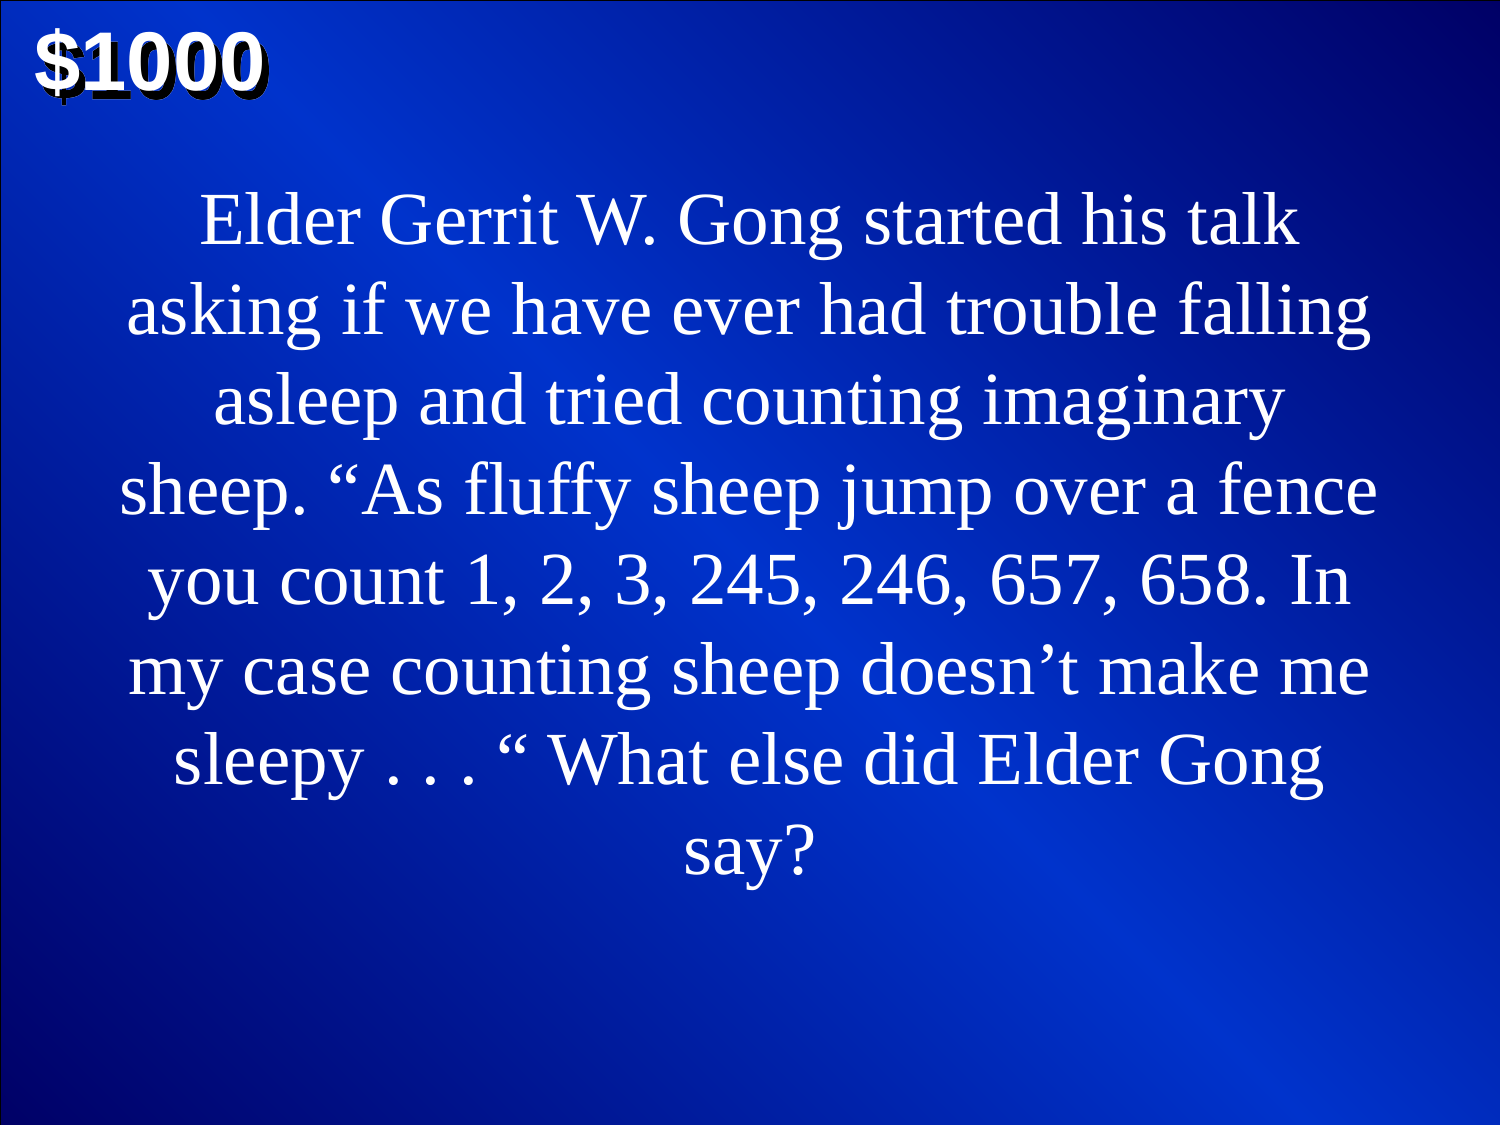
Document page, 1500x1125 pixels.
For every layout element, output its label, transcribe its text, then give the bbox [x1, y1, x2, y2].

text_box Elder Gerrit W. Gong started his talk asking if we have ever had trouble falling asleep and tried counting imaginary sheep. “As fluffy sheep jump over a fence you count 1, 2, 3, 245, 246, 657, 658. In my case counting sheep doesn’t make me sleepy . . . “ What else did Elder Gong say? [99, 162, 1400, 898]
text_box $1000 [0, 0, 300, 115]
text_box [0, 0, 1500, 1125]
